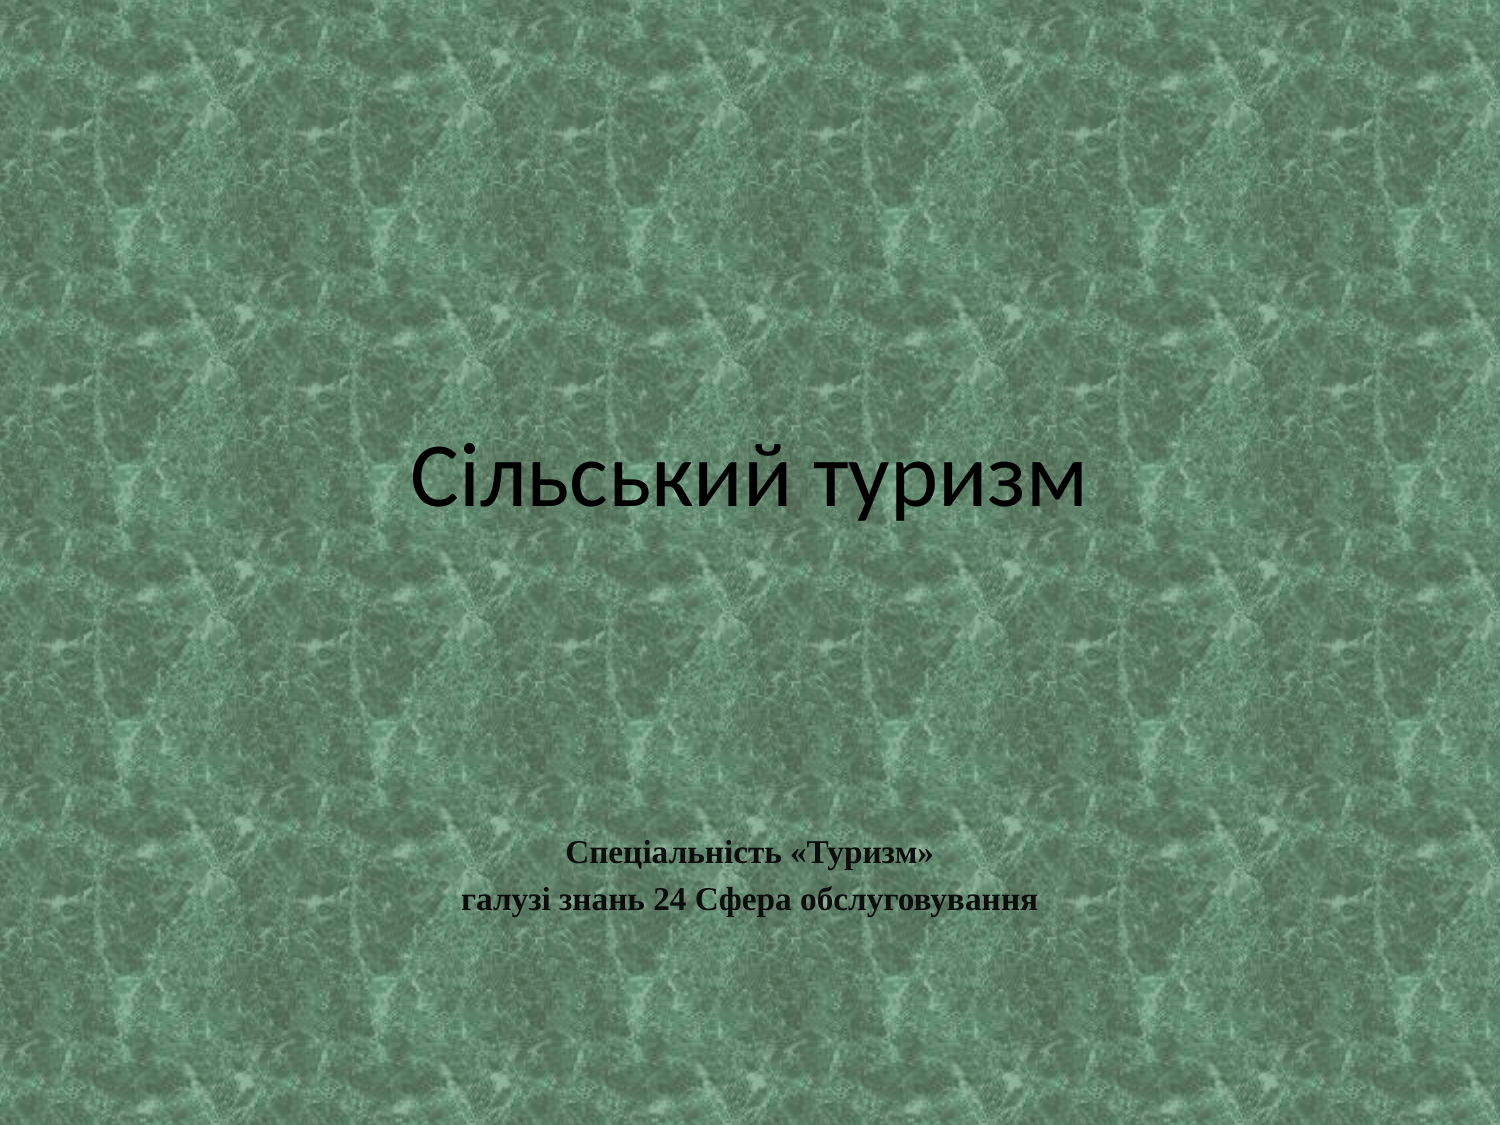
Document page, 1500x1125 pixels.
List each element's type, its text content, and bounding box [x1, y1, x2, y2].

subtitle Спеціальність «Туризм» галузі знань 24 Сфера обслуговування [225, 798, 1275, 925]
title Сільський туризм [112, 349, 1388, 591]
